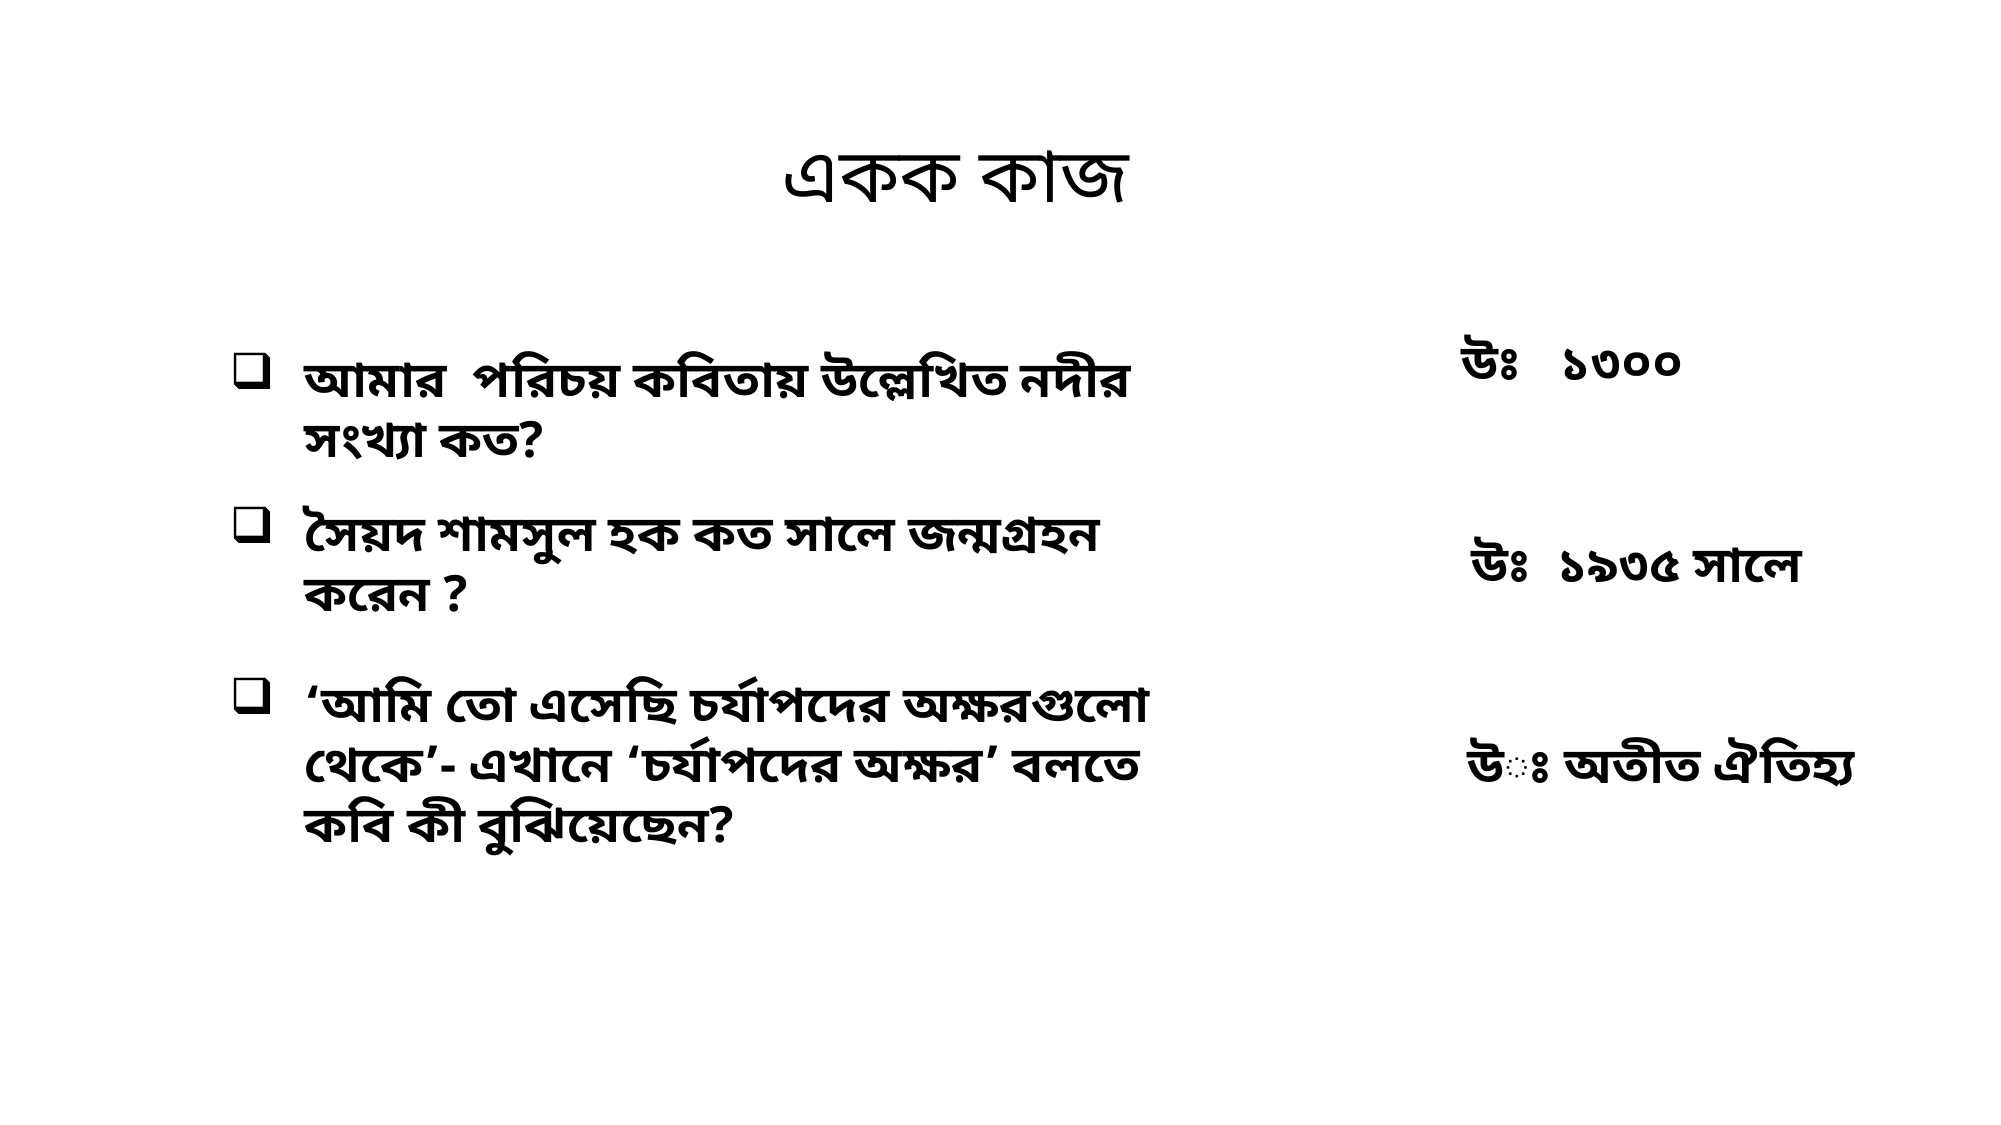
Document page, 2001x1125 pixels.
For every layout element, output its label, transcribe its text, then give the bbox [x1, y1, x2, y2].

text_box ‘আমি তো এসেছি চর্যাপদের অক্ষরগুলো থেকে’- এখানে ‘চর্যাপদের অক্ষর’ বলতে কবি কী বুঝিয়েছেন? [215, 665, 1215, 861]
text_box উঃ অতীত ঐতিহ্য [1452, 726, 1883, 801]
text_box উঃ ১৯৩৫ সালে [1456, 524, 1831, 600]
text_box সৈয়দ শামসুল হক কত সালে জন্মগ্রহন করেন ? [215, 494, 1215, 629]
text_box একক কাজ [767, 119, 1268, 225]
text_box আমার পরিচয় কবিতায় উল্লেখিত নদীর সংখ্যা কত? [215, 279, 1215, 475]
text_box উঃ ১৩০০ [1447, 323, 1712, 398]
